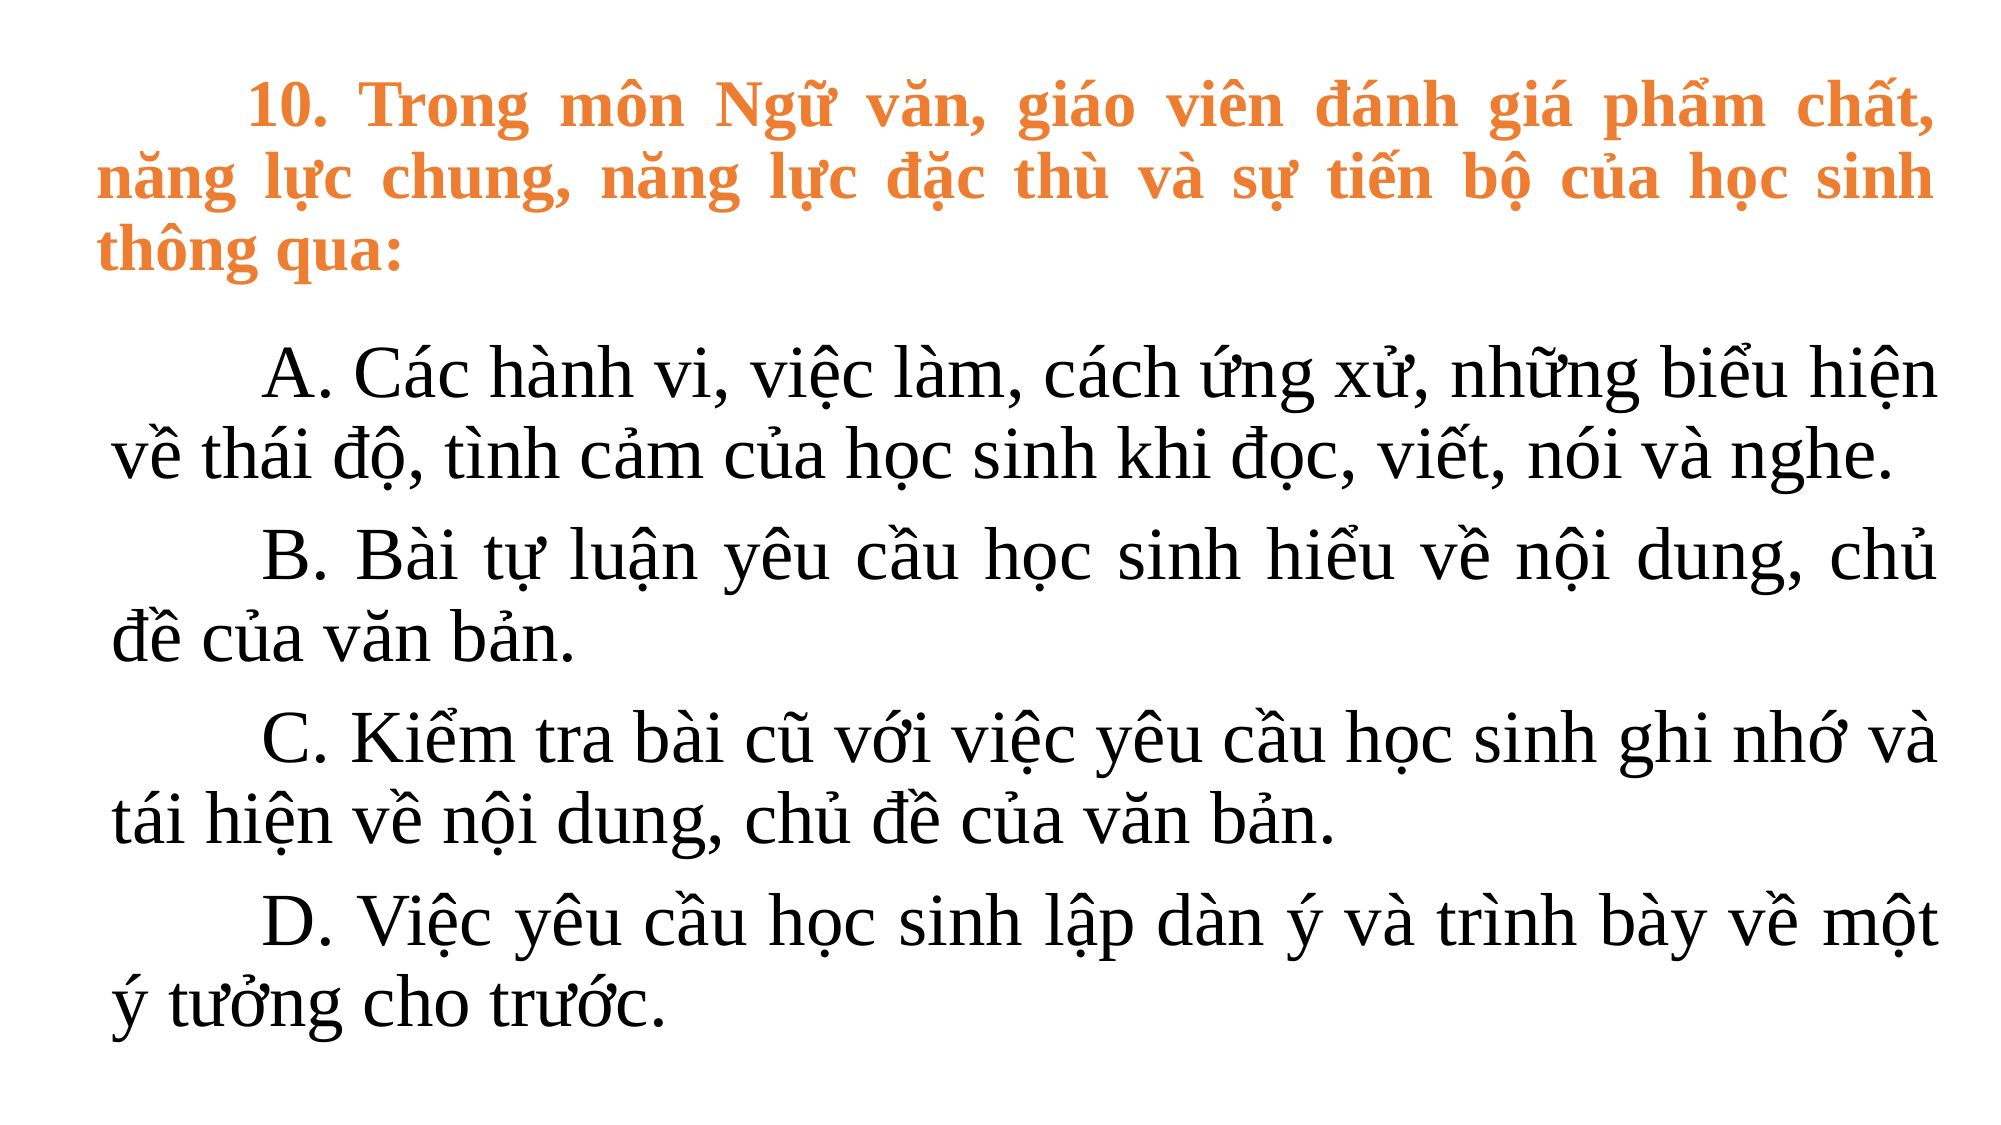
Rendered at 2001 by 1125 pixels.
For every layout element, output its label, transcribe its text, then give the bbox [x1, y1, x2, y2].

list A. Các hành vi, việc làm, cách ứng xử, những biểu hiện về thái độ, tình cảm của học sinh khi đọc, viết, nói và nghe. B. Bài tự luận yêu cầu học sinh hiểu về nội dung, chủ đề của văn bản. C. Kiểm tra bài cũ với việc yêu cầu học sinh ghi nhớ và tái hiện về nội dung, chủ đề của văn bản. D. Việc yêu cầu học sinh lập dàn ý và trình bày về một ý tưởng cho trước. [83, 324, 1954, 1062]
title 10. Trong môn Ngữ văn, giáo viên đánh giá phẩm chất, năng lực chung, năng lực đặc thù và sự tiến bộ của học sinh thông qua: [80, 80, 1952, 273]
